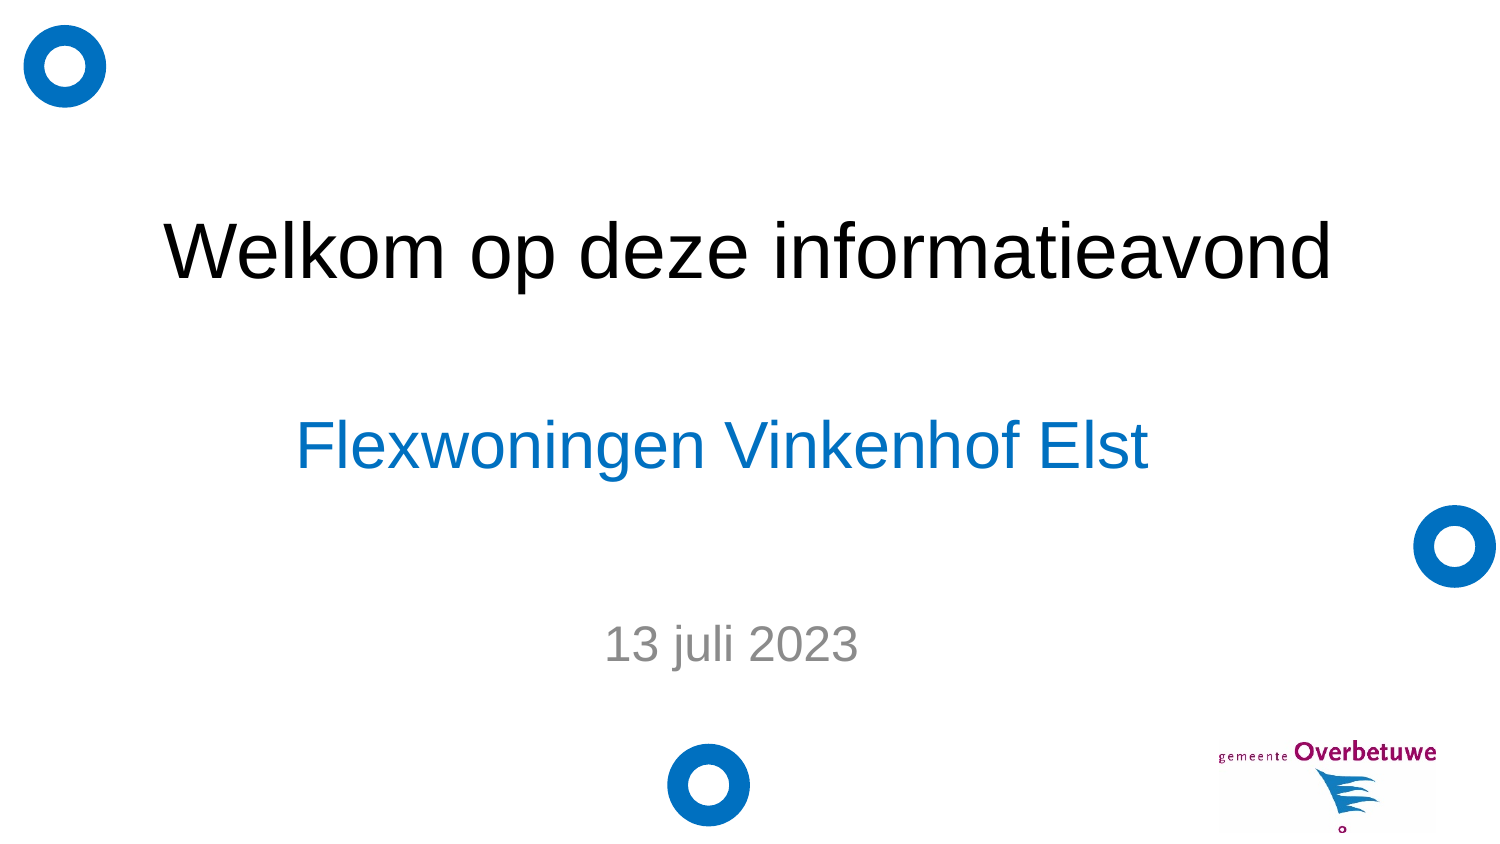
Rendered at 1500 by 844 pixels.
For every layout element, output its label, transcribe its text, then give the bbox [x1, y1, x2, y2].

text_box [1411, 503, 1499, 590]
title Welkom op deze informatieavond [112, 156, 1388, 337]
text_box [21, 22, 109, 110]
subtitle Flexwoningen Vinkenhof Elst 13 juli 2023 [206, 314, 1257, 706]
text_box [665, 741, 753, 829]
picture [1219, 740, 1436, 833]
